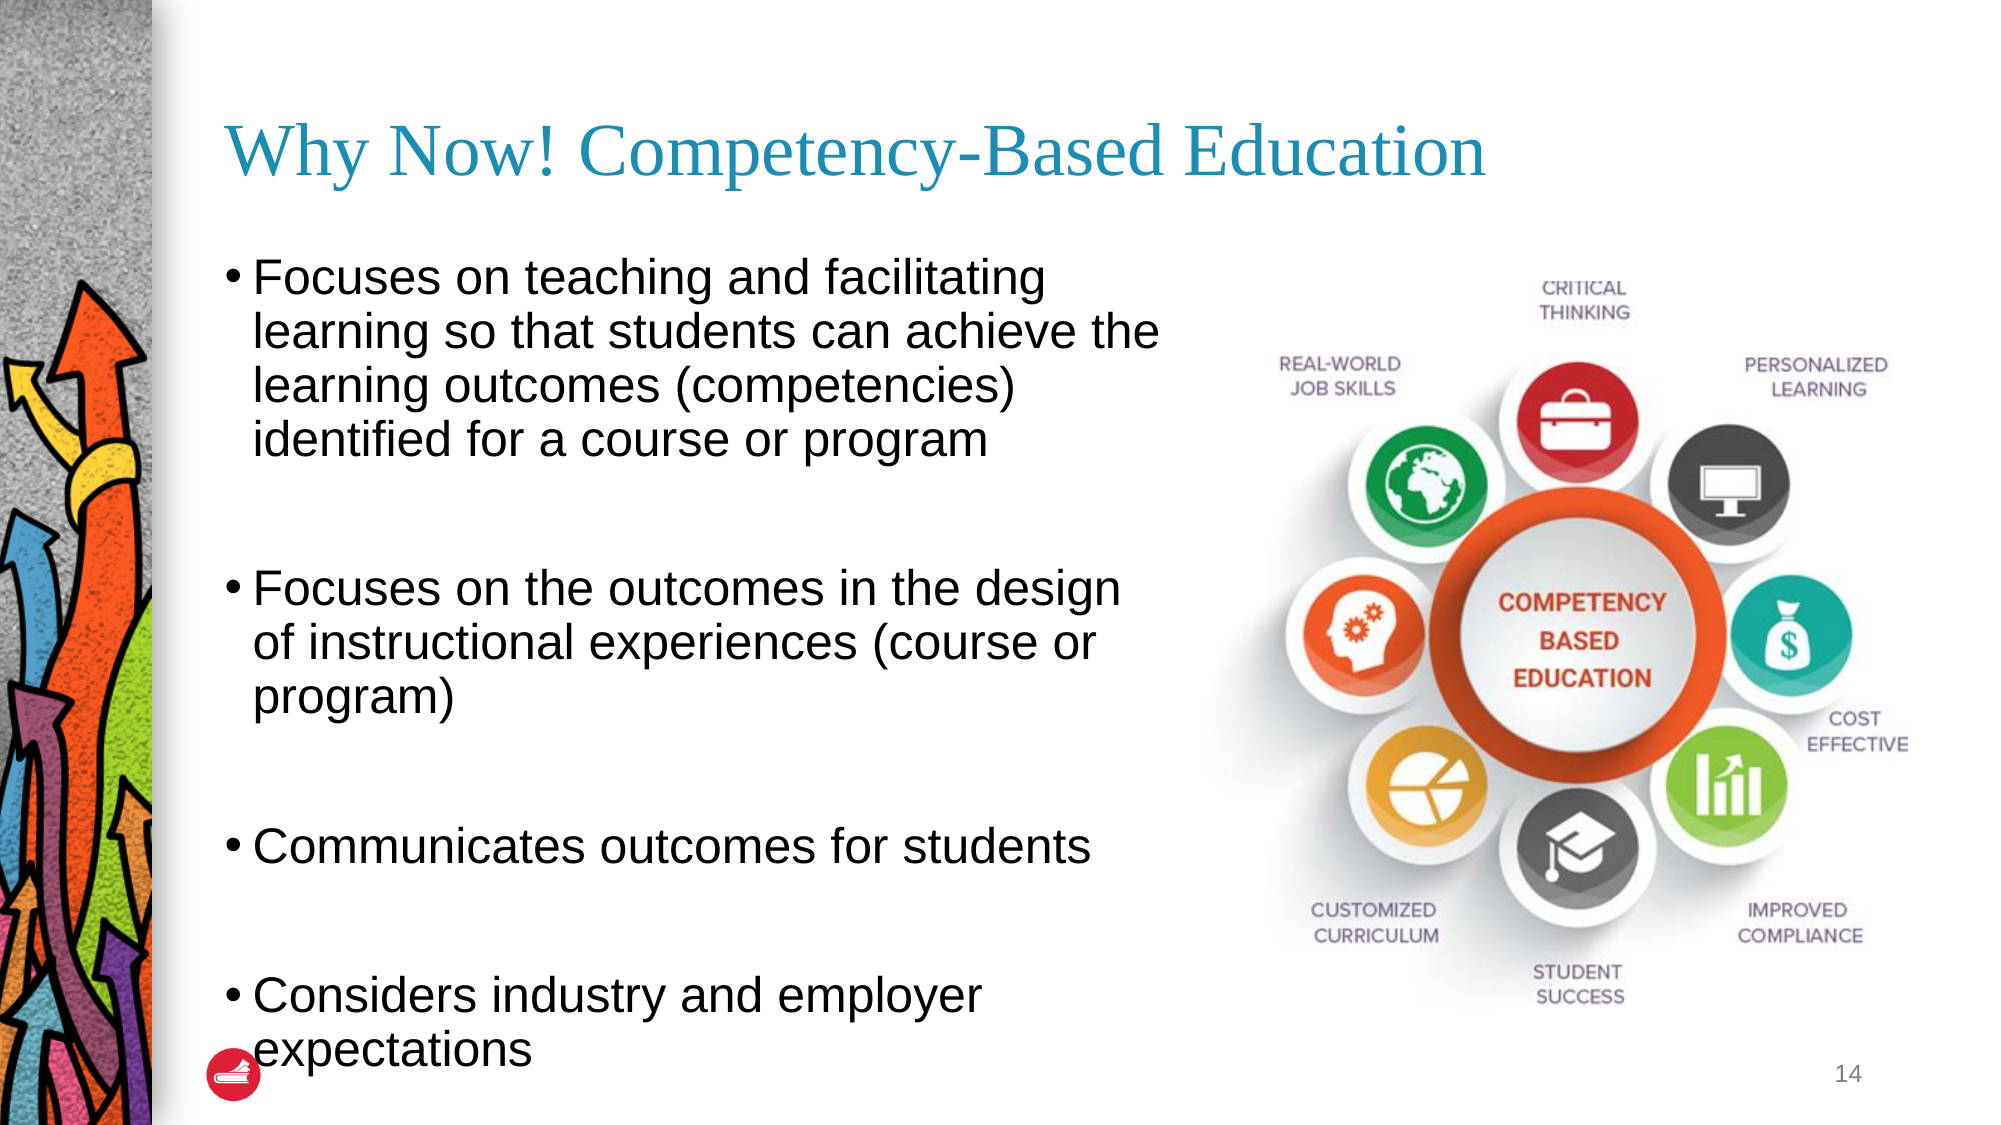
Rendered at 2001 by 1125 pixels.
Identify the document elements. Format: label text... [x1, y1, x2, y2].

picture [204, 1046, 262, 1103]
title Why Now! Competency-Based Education [209, 59, 1858, 200]
picture [0, 0, 152, 1125]
slide_number 14 [1712, 1042, 1863, 1103]
list Focuses on teaching and facilitating learning so that students can achieve the learning outcomes (competencies) identified for a course or program Focuses on the outcomes in the design of instructional experiences (course or program) Communicates outcomes for students Considers industry and employer expectations [209, 243, 1193, 1017]
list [1192, 281, 1908, 1024]
